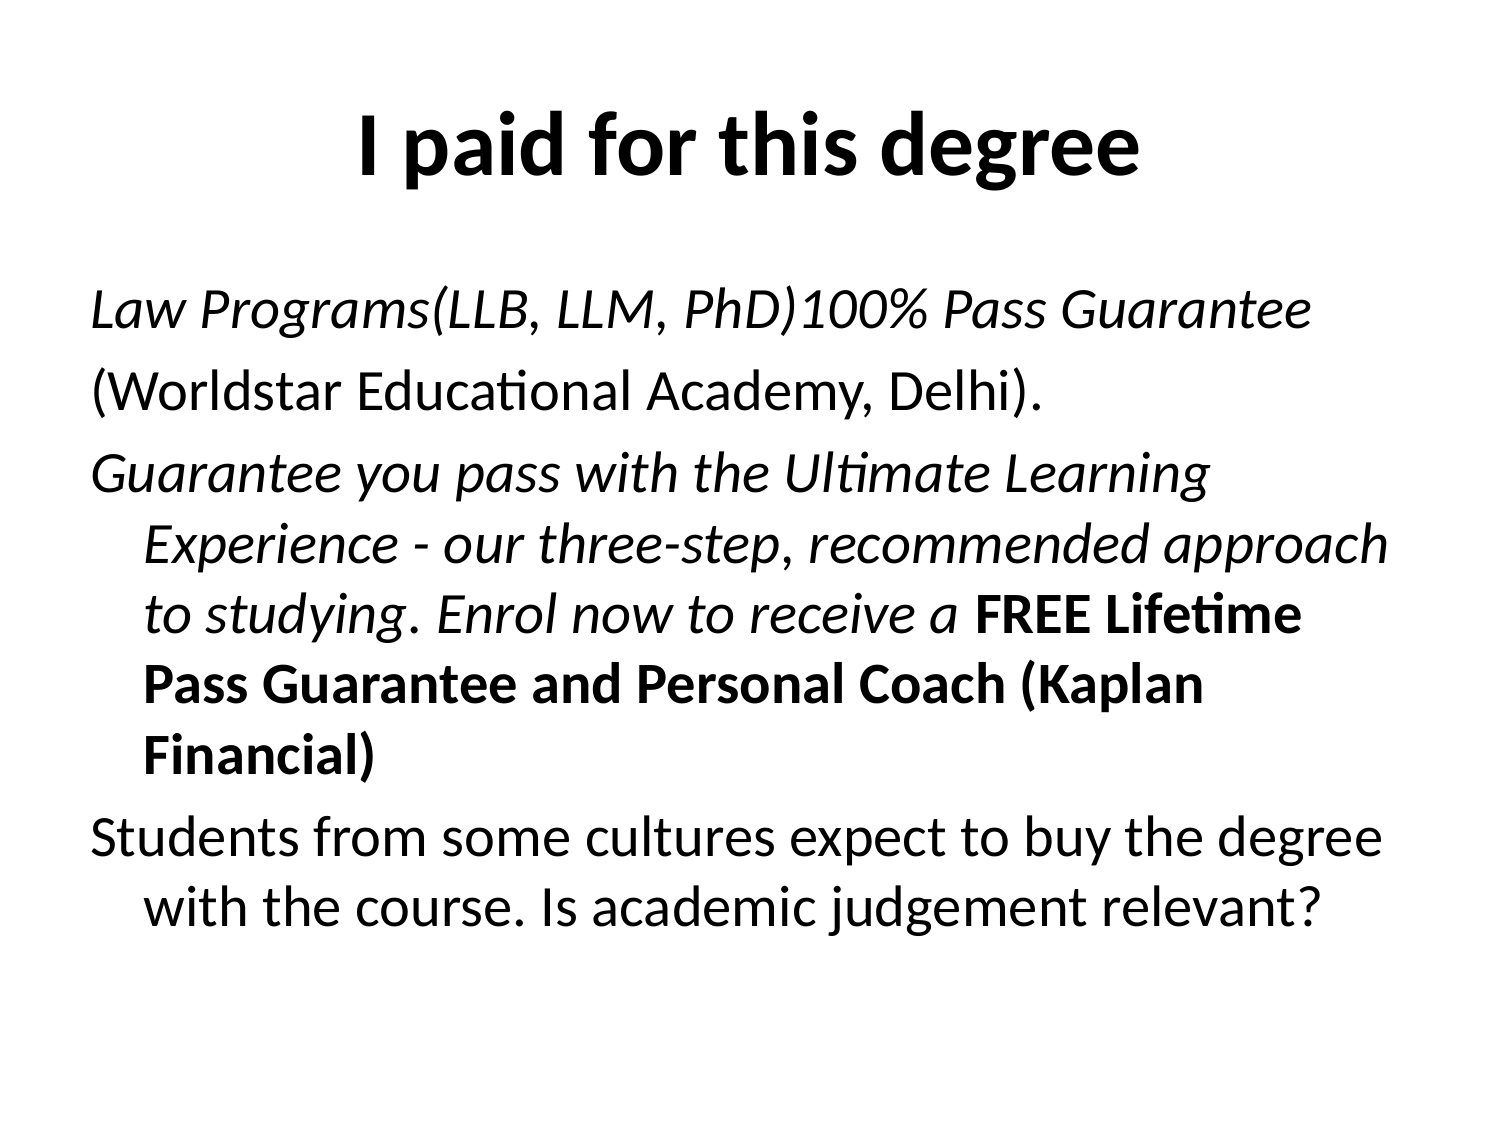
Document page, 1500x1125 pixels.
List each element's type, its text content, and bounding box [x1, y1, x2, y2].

title I paid for this degree [75, 45, 1425, 233]
list Law Programs(LLB, LLM, PhD)100% Pass Guarantee (Worldstar Educational Academy, Delhi). Guarantee you pass with the Ultimate Learning Experience - our three-step, recommended approach to studying. Enrol now to receive a FREE Lifetime Pass Guarantee and Personal Coach (Kaplan Financial) Students from some cultures expect to buy the degree with the course. Is academic judgement relevant? [75, 262, 1425, 1005]
